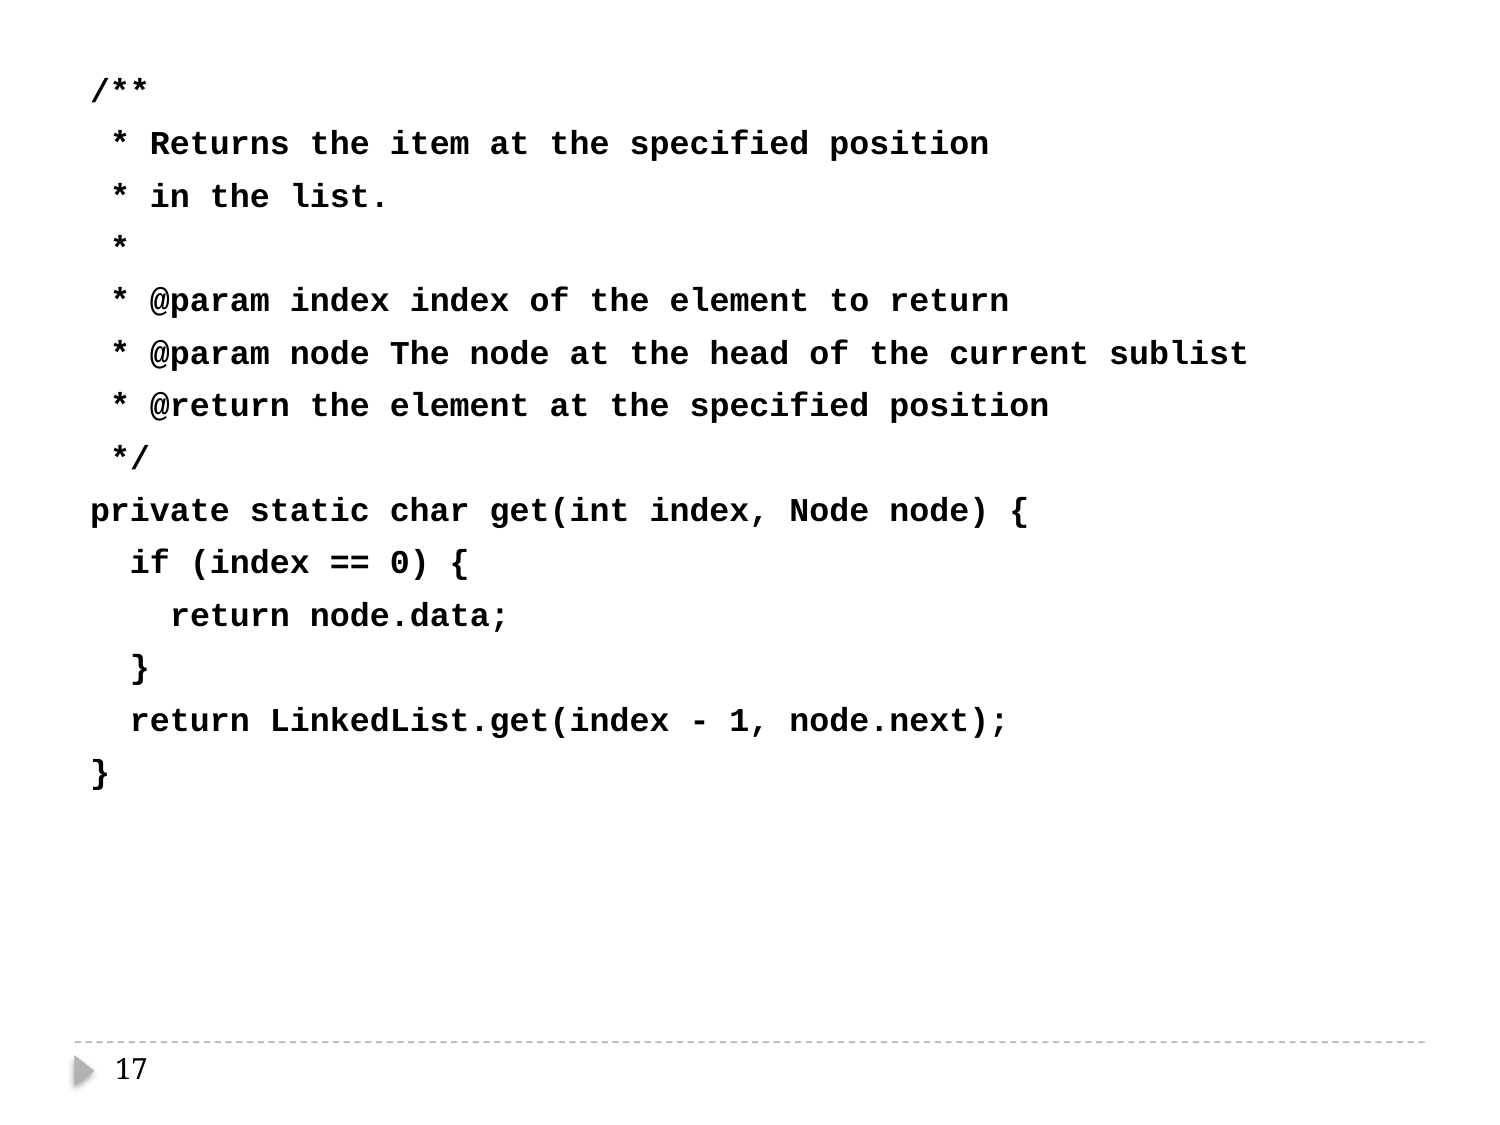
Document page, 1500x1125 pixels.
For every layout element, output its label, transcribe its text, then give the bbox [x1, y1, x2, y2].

list /** * Returns the item at the specified position * in the list. * * @param index index of the element to return * @param node The node at the head of the current sublist * @return the element at the specified position */ private static char get(int index, Node node) { if (index == 0) { return node.data; } return LinkedList.get(index - 1, node.next); } [75, 61, 1425, 1010]
slide_number 17 [100, 1042, 426, 1103]
